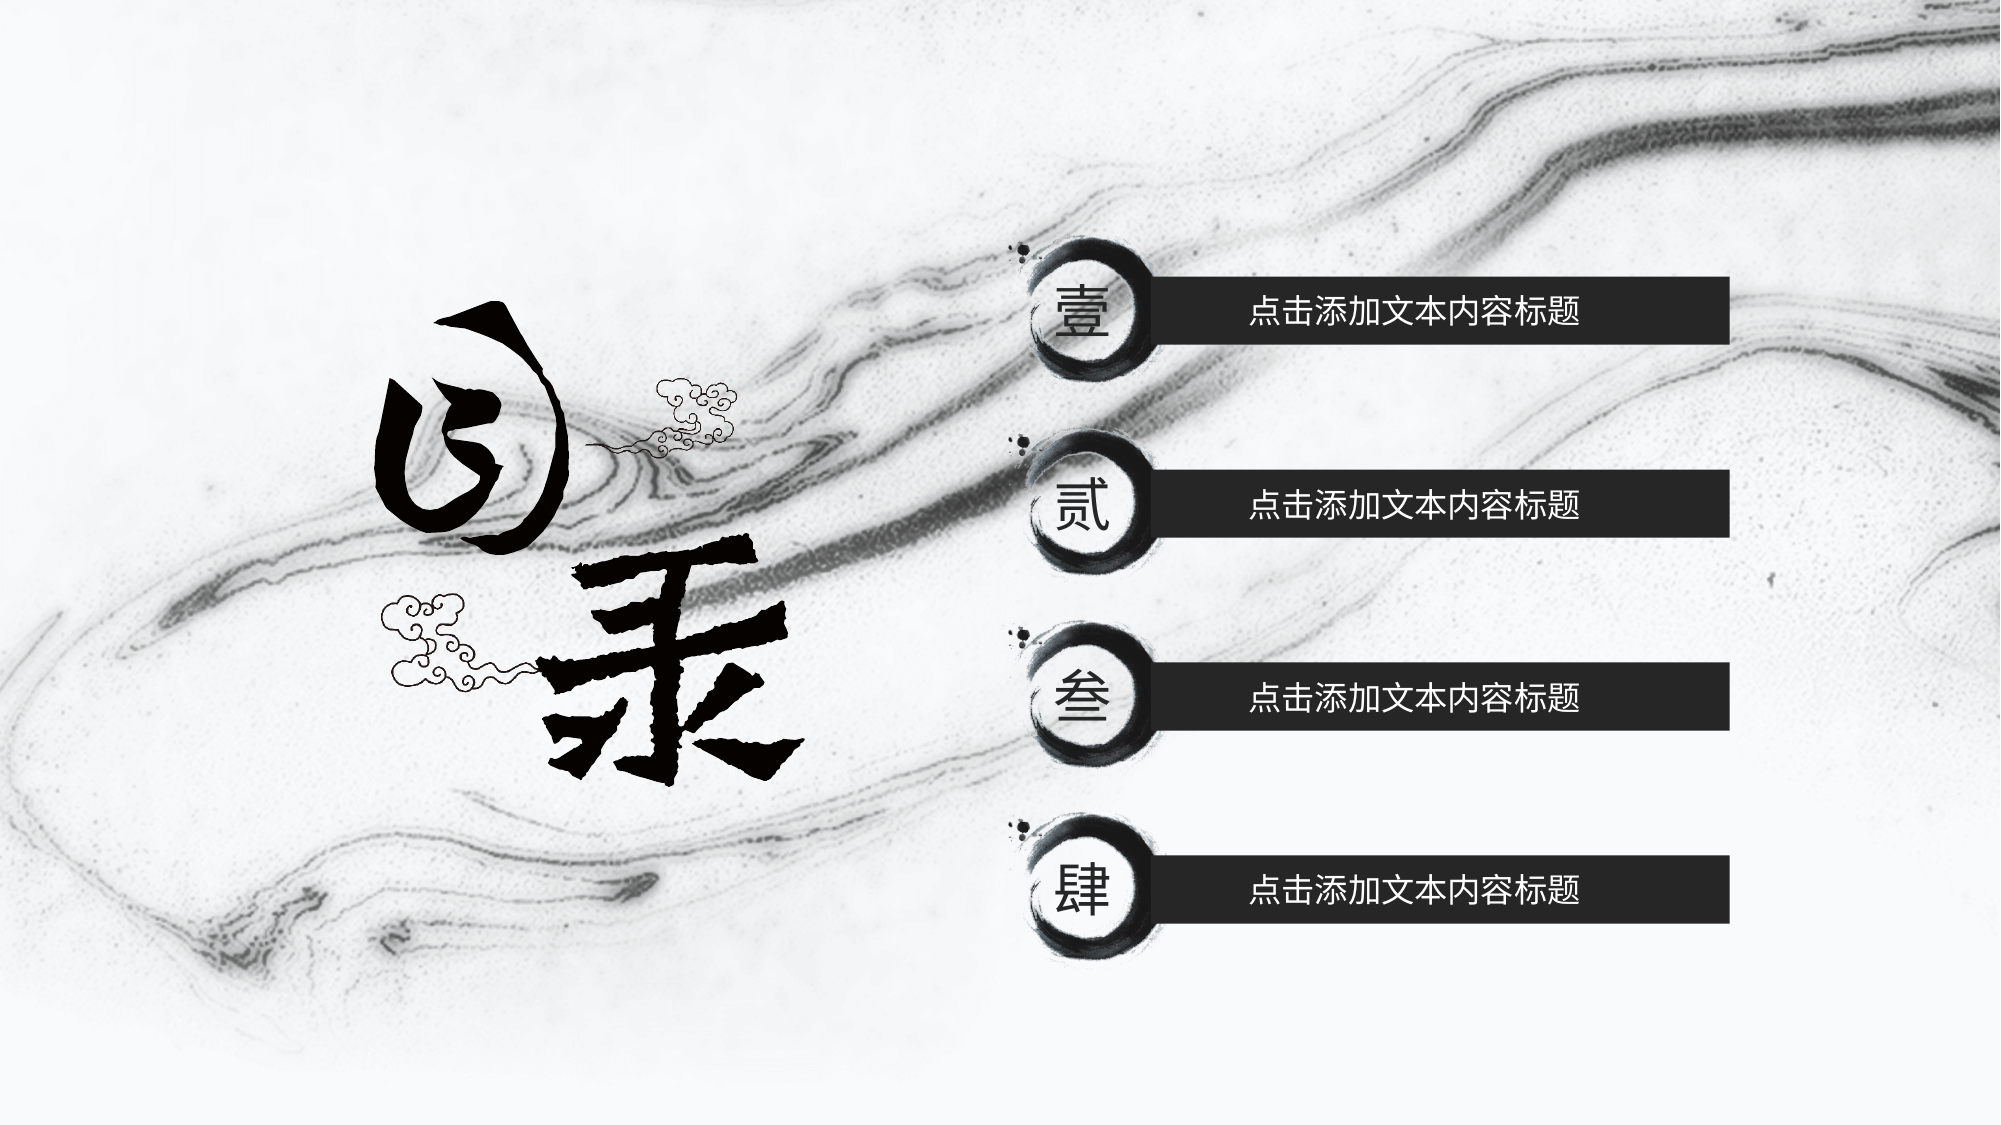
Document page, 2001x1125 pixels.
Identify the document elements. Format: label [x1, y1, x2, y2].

text_box [980, 215, 1184, 408]
text_box [980, 608, 1184, 794]
text_box [980, 408, 1184, 601]
picture [0, 0, 2000, 1125]
text_box [980, 800, 1184, 986]
